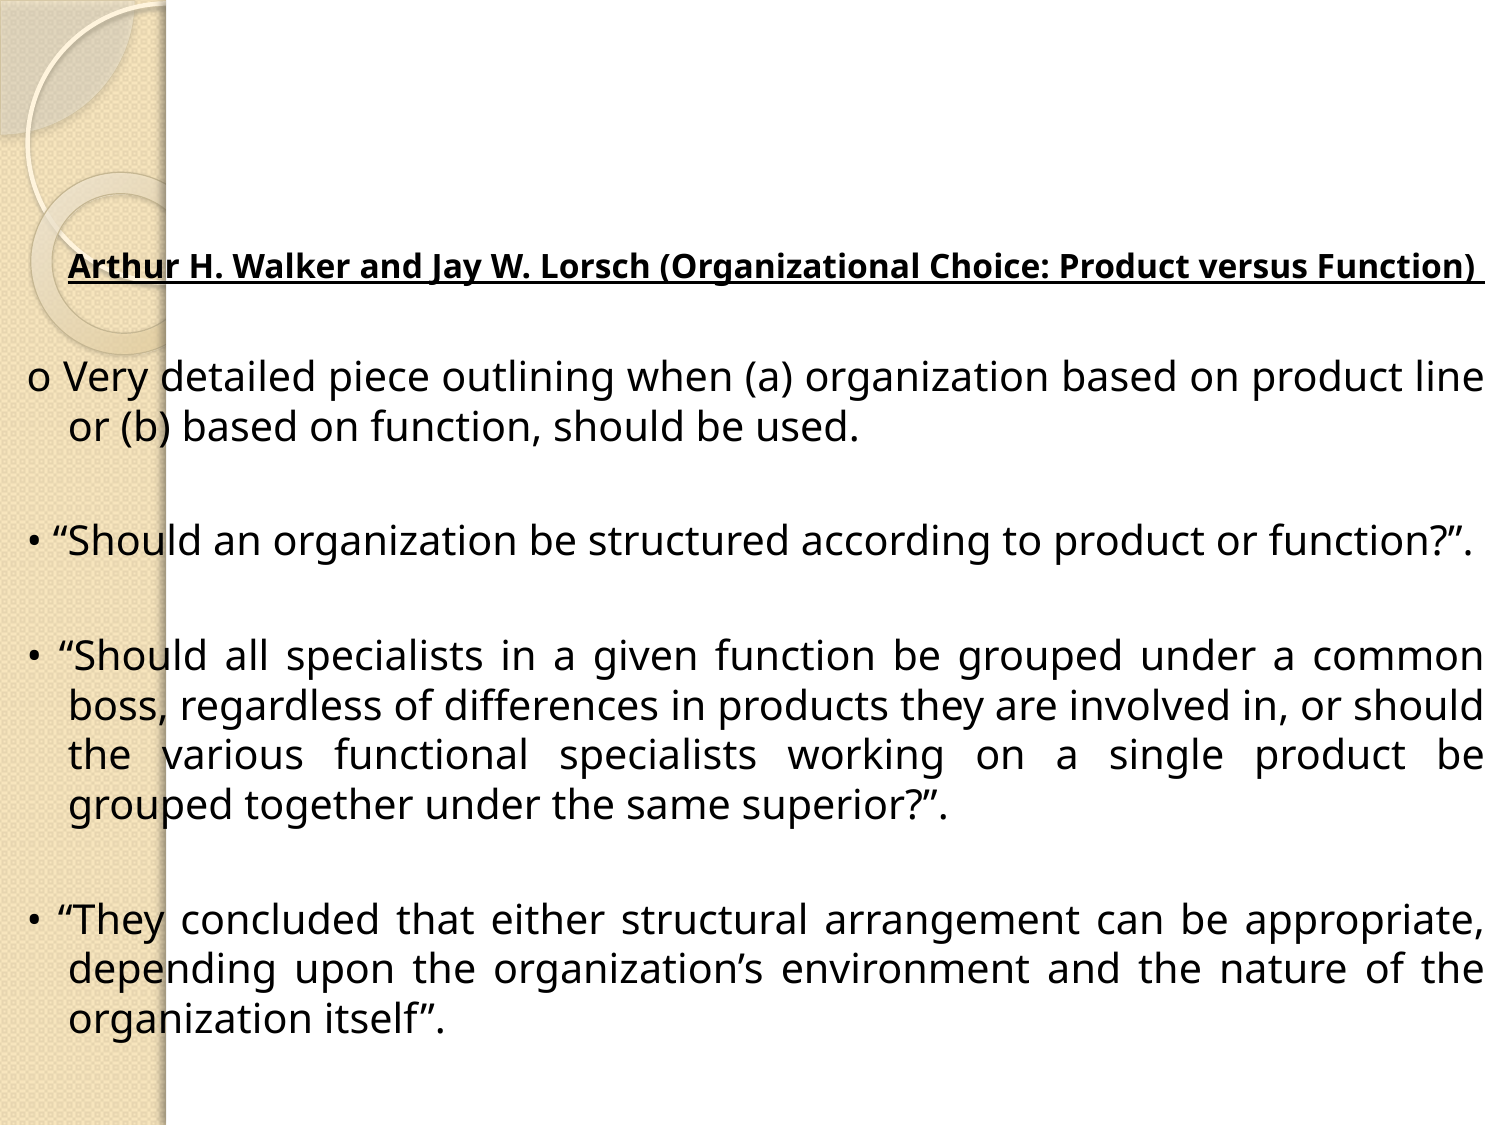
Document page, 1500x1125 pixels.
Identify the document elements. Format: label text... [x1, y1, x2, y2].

list Arthur H. Walker and Jay W. Lorsch (Organizational Choice: Product versus Function) o Very detailed piece outlining when (a) organization based on product line or (b) based on function, should be used. • “Should an organization be structured according to product or function?”. • “Should all specialists in a given function be grouped under a common boss, regardless of differences in products they are involved in, or should the various functional specialists working on a single product be grouped together under the same superior?”. • “They concluded that either structural arrangement can be appropriate, depending upon the organization’s environment and the nature of the organization itself”. [0, 237, 1500, 1125]
